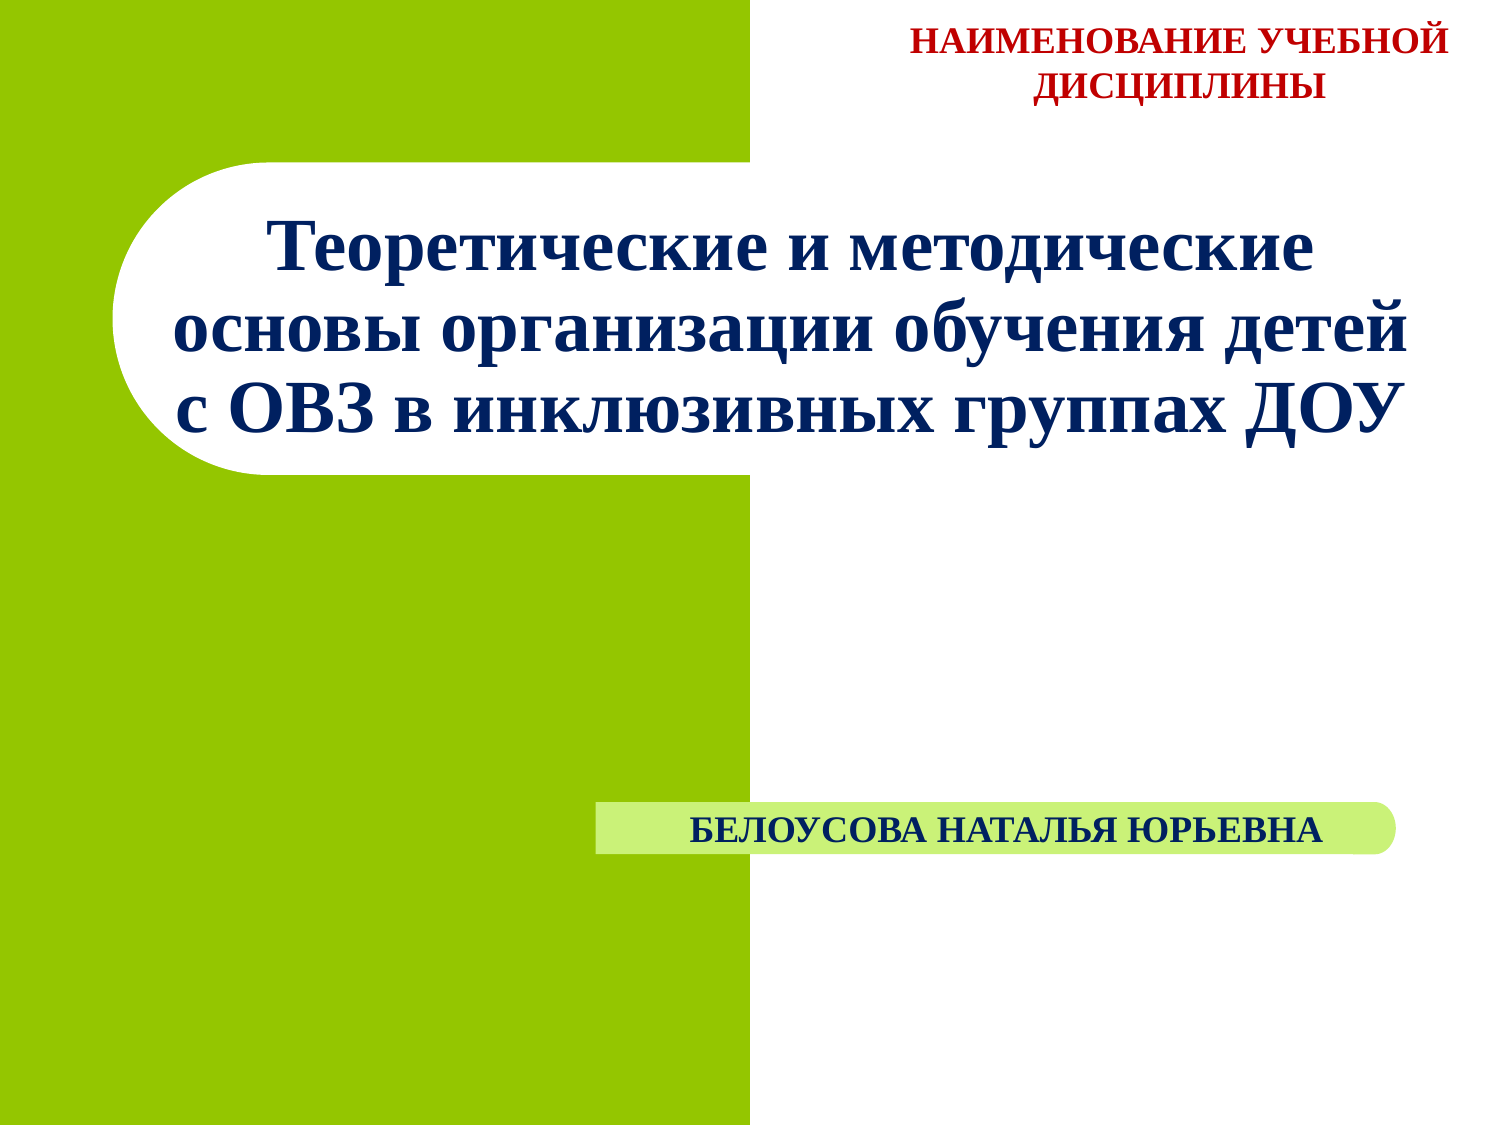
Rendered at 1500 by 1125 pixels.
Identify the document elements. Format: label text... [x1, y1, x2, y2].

subtitle НАИМЕНОВАНИЕ УЧЕБНОЙ ДИСЦИПЛИНЫ [879, 31, 1480, 114]
title Теоретические и методические основы организации обучения детей с ОВЗ в инклюзивных группах ДОУ [153, 233, 1429, 422]
text_box БЕЛОУСОВА НАТАЛЬЯ ЮРЬЕВНА [584, 774, 1429, 858]
